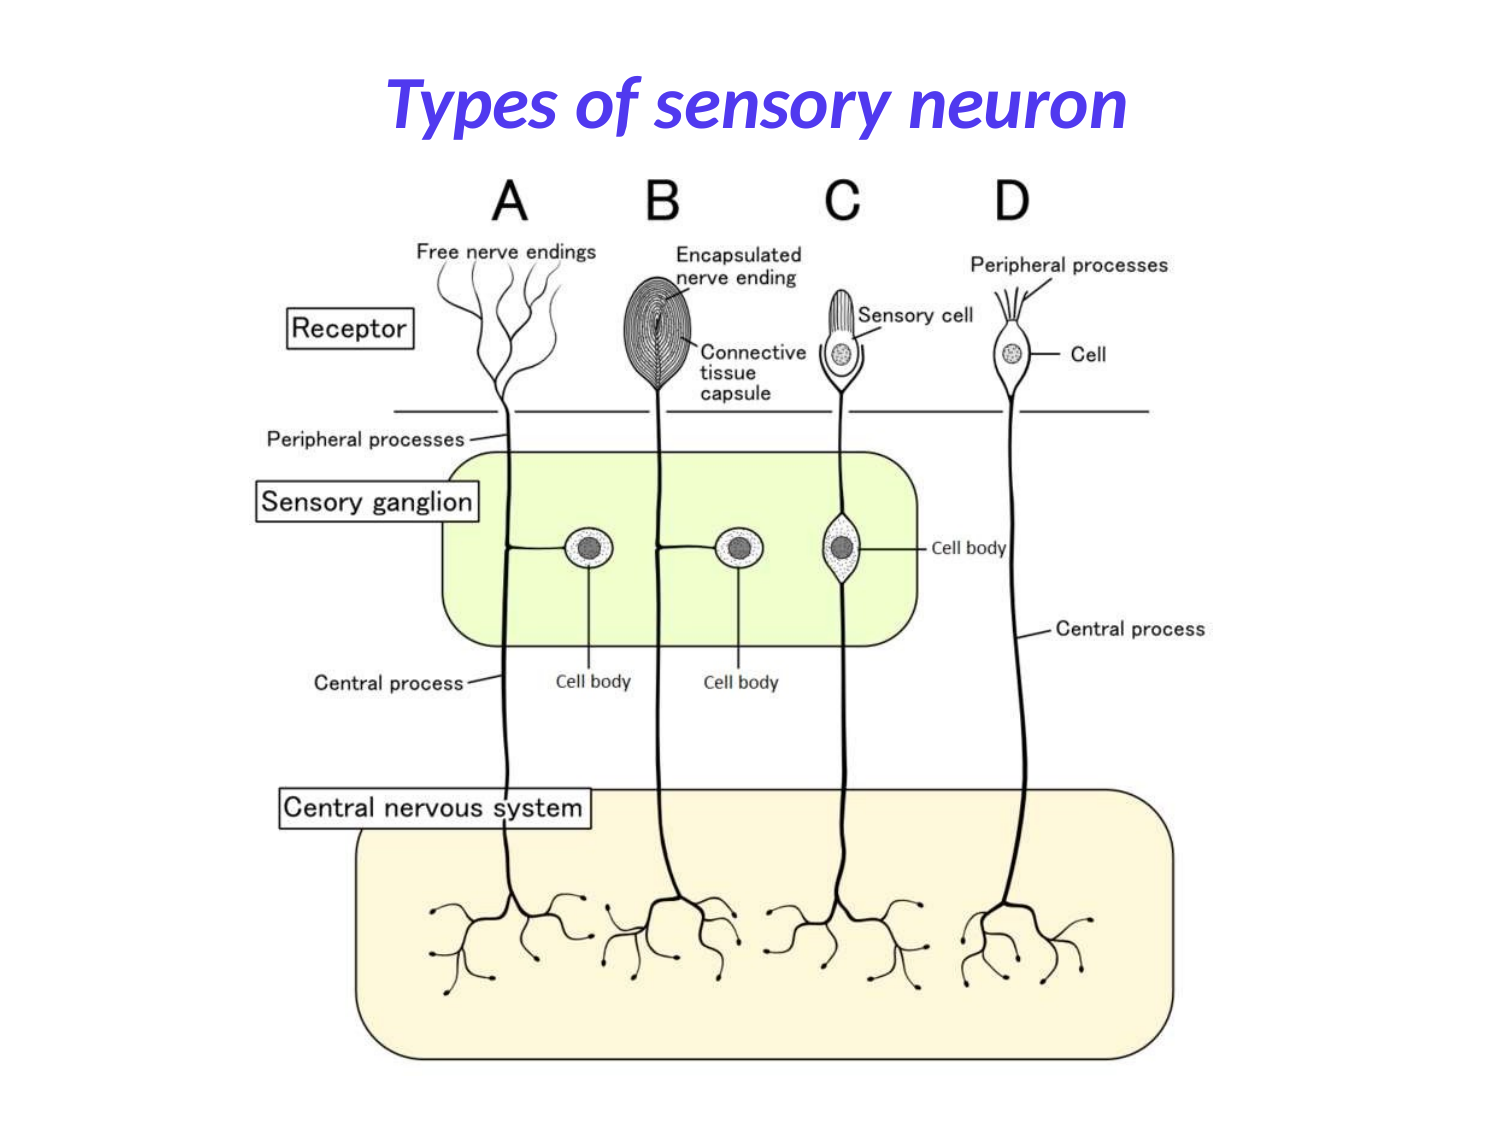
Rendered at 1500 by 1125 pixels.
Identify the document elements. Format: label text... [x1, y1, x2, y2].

title Types of sensory neuron [382, 51, 1135, 177]
picture [249, 178, 1213, 1076]
